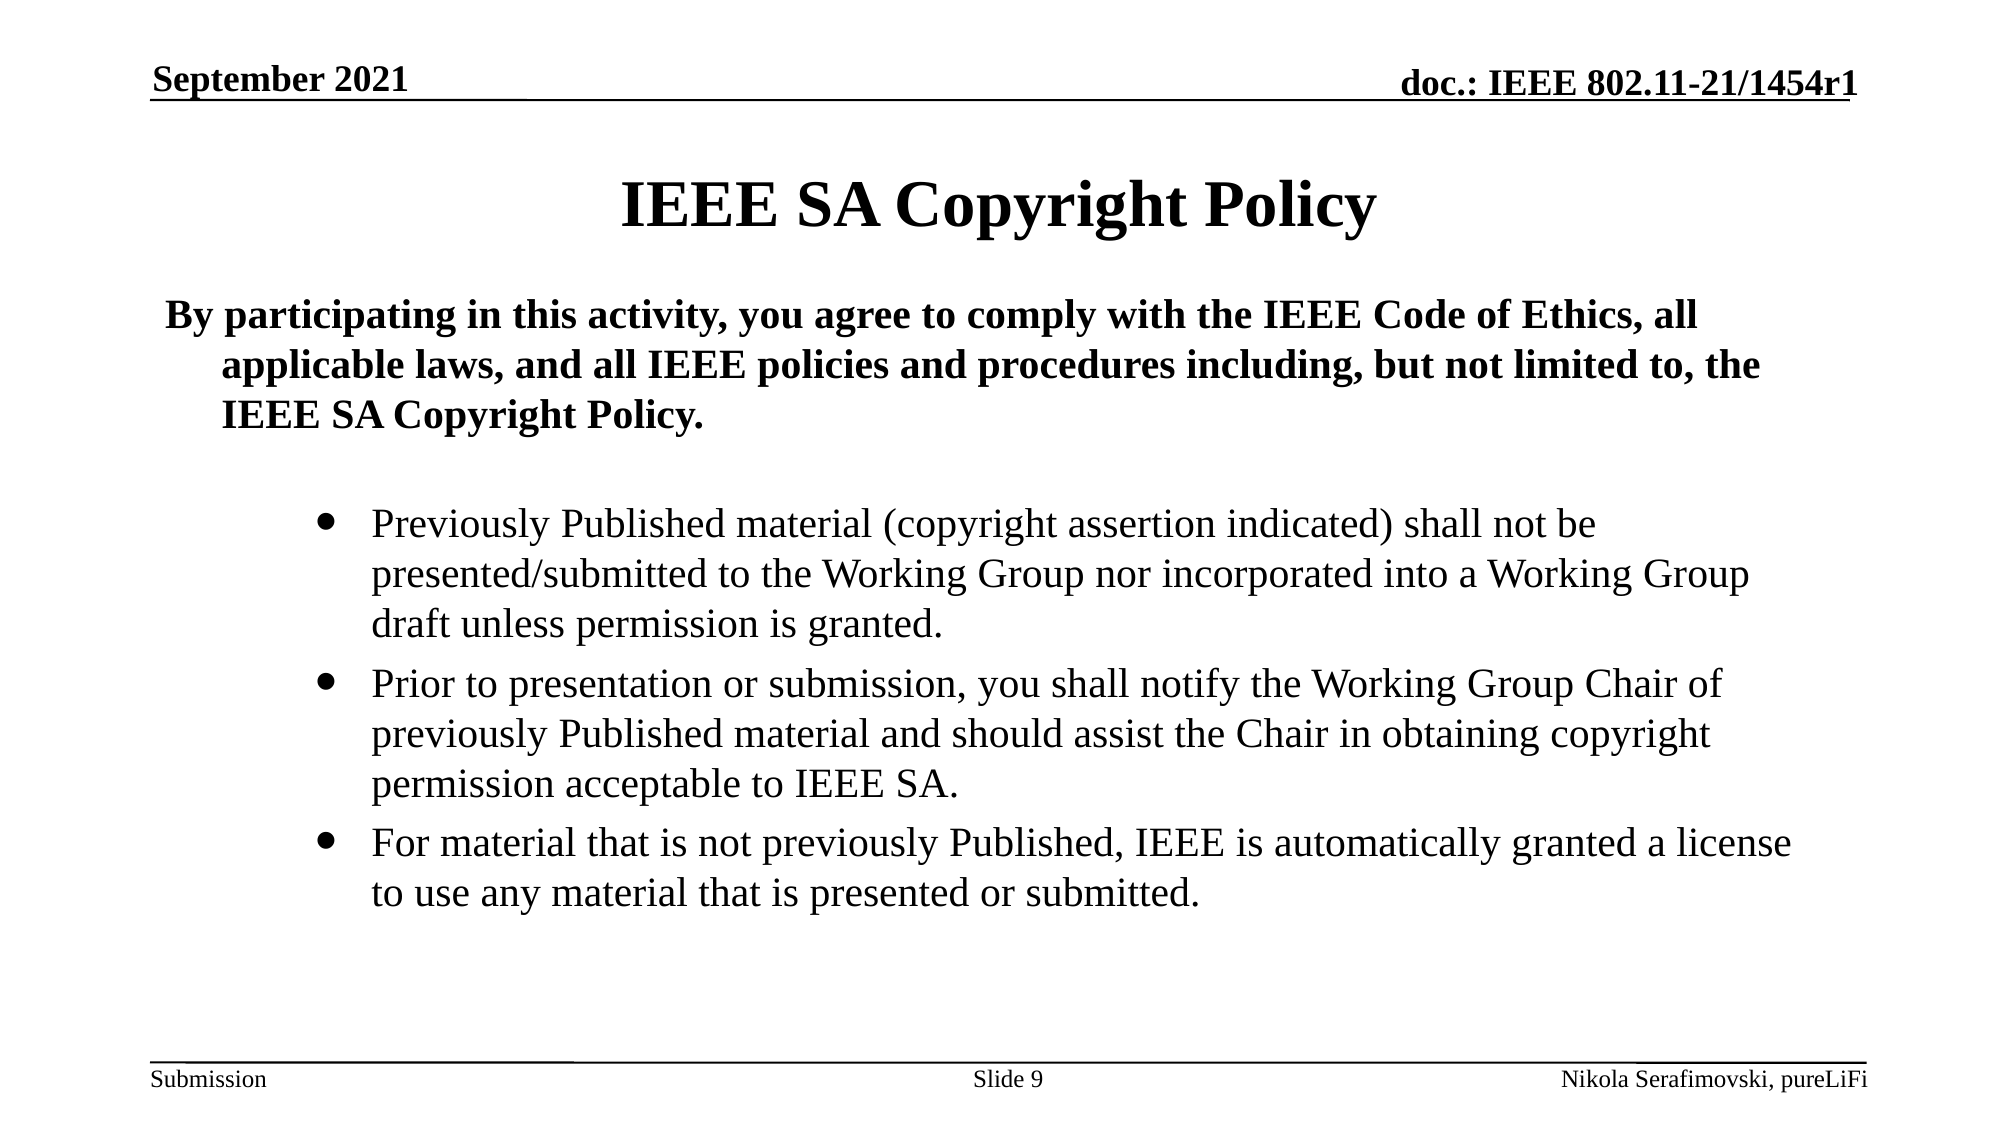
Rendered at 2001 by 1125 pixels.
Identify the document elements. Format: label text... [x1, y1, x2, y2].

slide_number Slide 9 [950, 1061, 1067, 1123]
list By participating in this activity, you agree to comply with the IEEE Code of Ethics, all applicable laws, and all IEEE policies and procedures including, but not limited to, the IEEE SA Copyright Policy. Previously Published material (copyright assertion indicated) shall not be presented/submitted to the Working Group nor incorporated into a Working Group draft unless permission is granted. Prior to presentation or submission, you shall notify the Working Group Chair of previously Published material and should assist the Chair in obtaining copyright permission acceptable to IEEE SA. For material that is not previously Published, IEEE is automatically granted a license to use any material that is presented or submitted. [149, 278, 1850, 954]
footer Nikola Serafimovski, pureLiFi [1171, 1061, 1869, 1093]
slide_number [152, 54, 563, 100]
title IEEE SA Copyright Policy [149, 112, 1850, 278]
